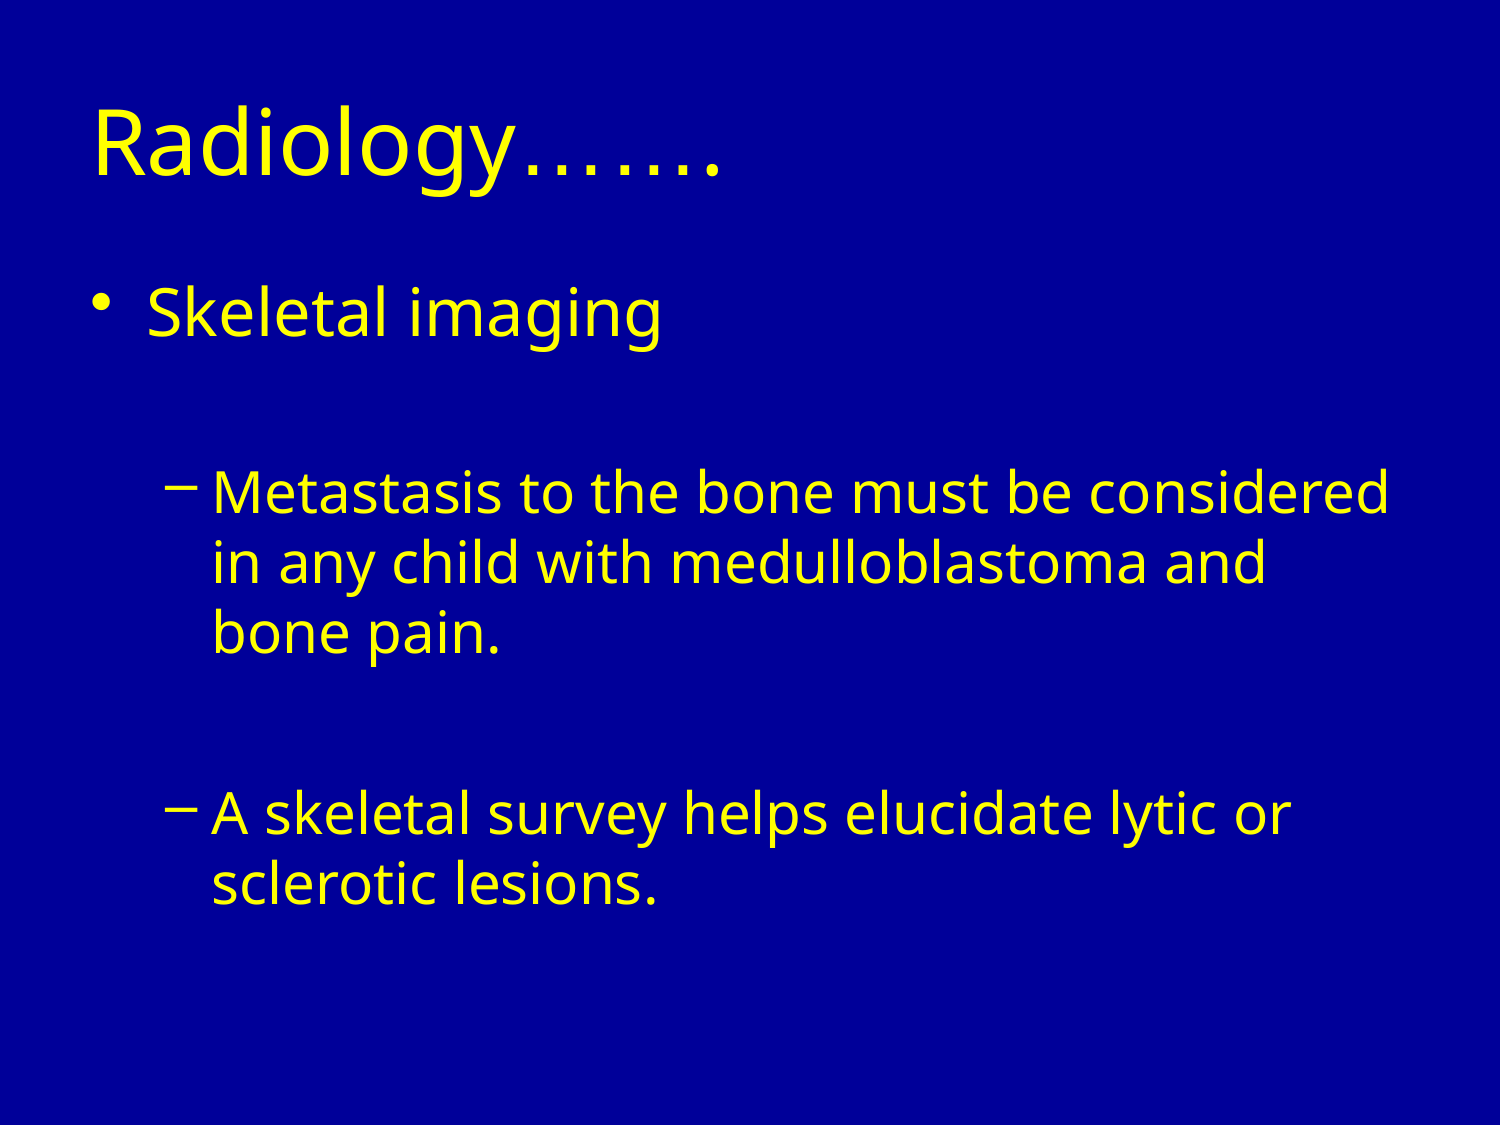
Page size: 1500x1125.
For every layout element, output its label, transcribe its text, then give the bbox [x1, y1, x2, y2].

title Radiology……. [75, 45, 1425, 233]
list Skeletal imaging Metastasis to the bone must be considered in any child with medulloblastoma and bone pain. A skeletal survey helps elucidate lytic or sclerotic lesions. [75, 262, 1425, 1005]
